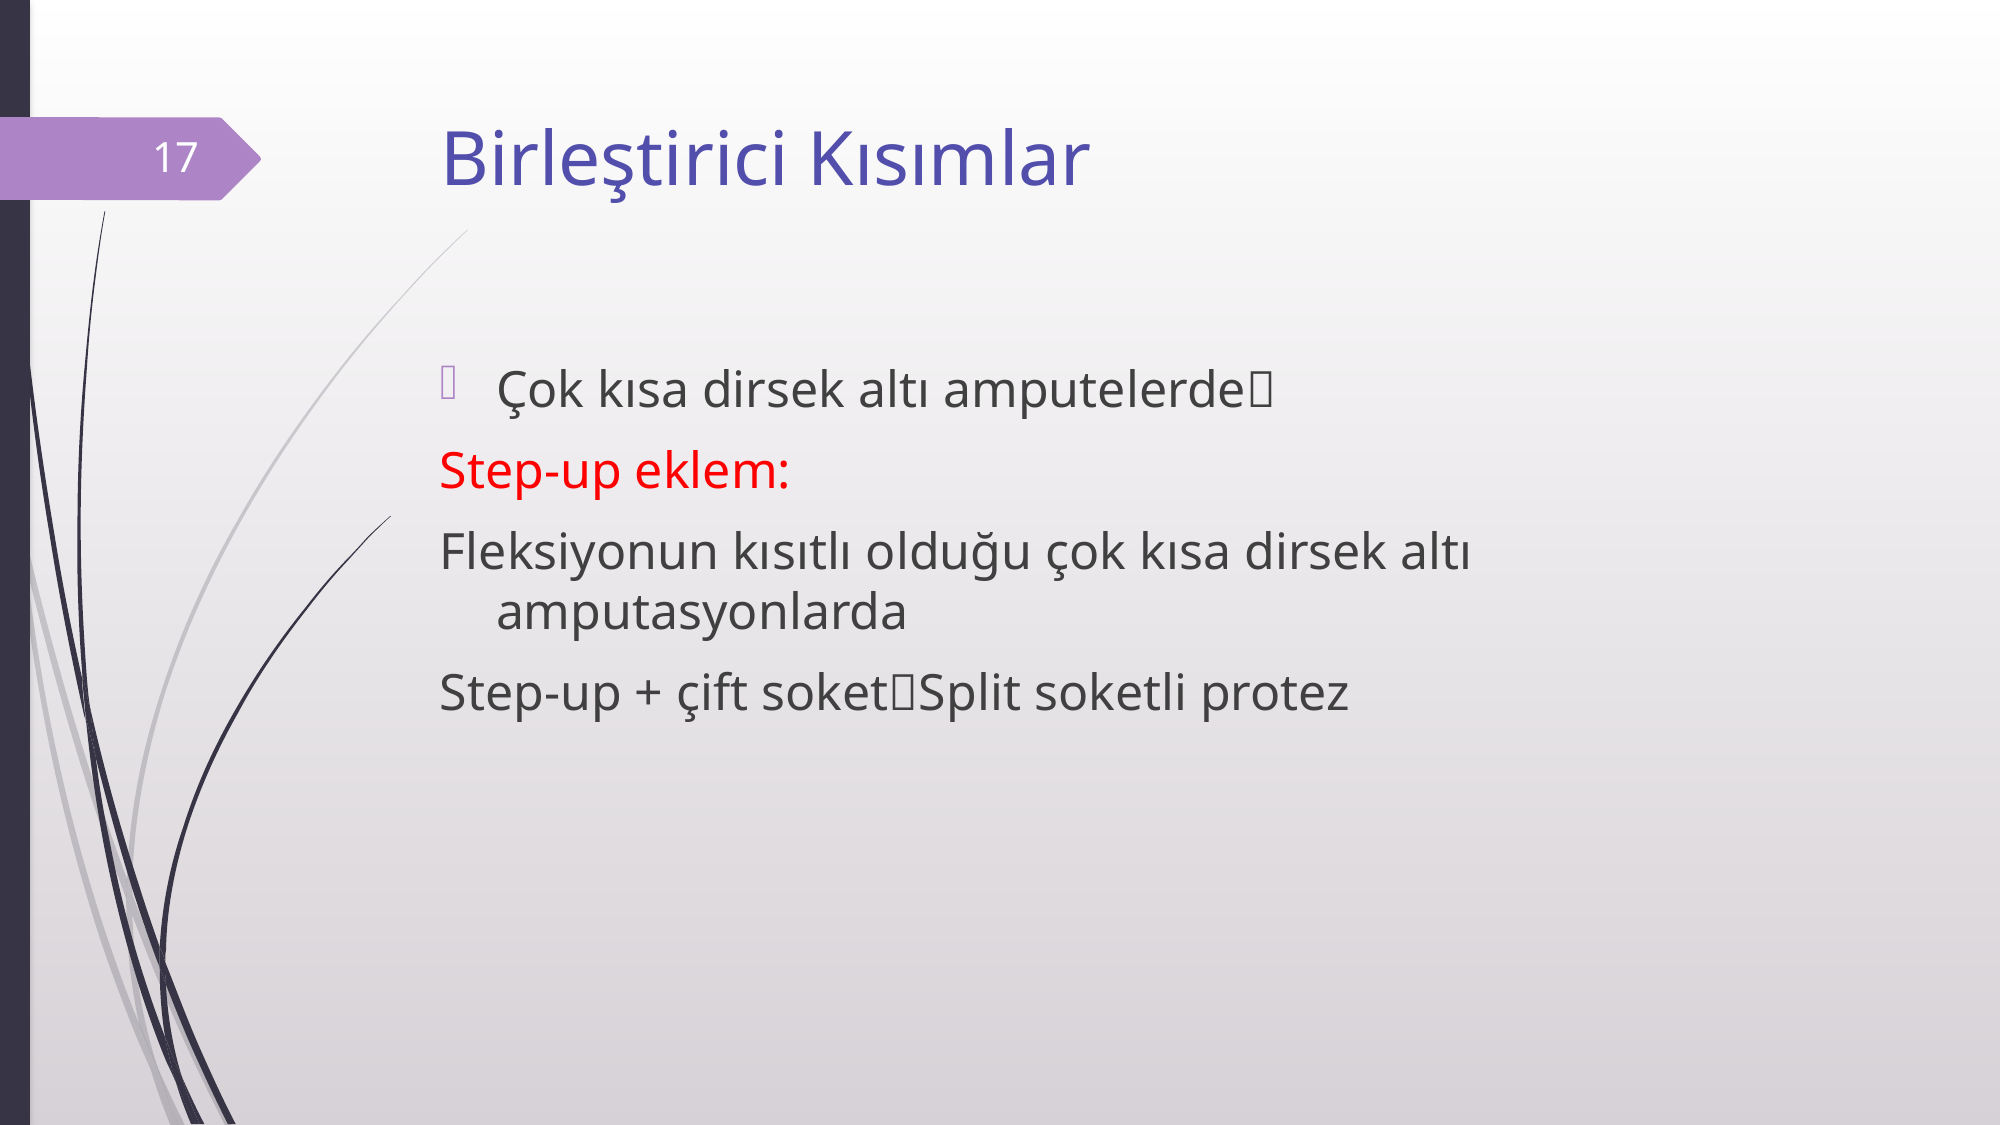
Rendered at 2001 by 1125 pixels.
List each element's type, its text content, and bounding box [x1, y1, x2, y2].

title Birleştirici Kısımlar [425, 102, 1888, 313]
slide_number 17 [87, 129, 216, 190]
list Çok kısa dirsek altı amputelerde Step-up eklem: Fleksiyonun kısıtlı olduğu çok kısa dirsek altı amputasyonlarda Step-up + çift soketSplit soketli protez [424, 350, 1888, 970]
